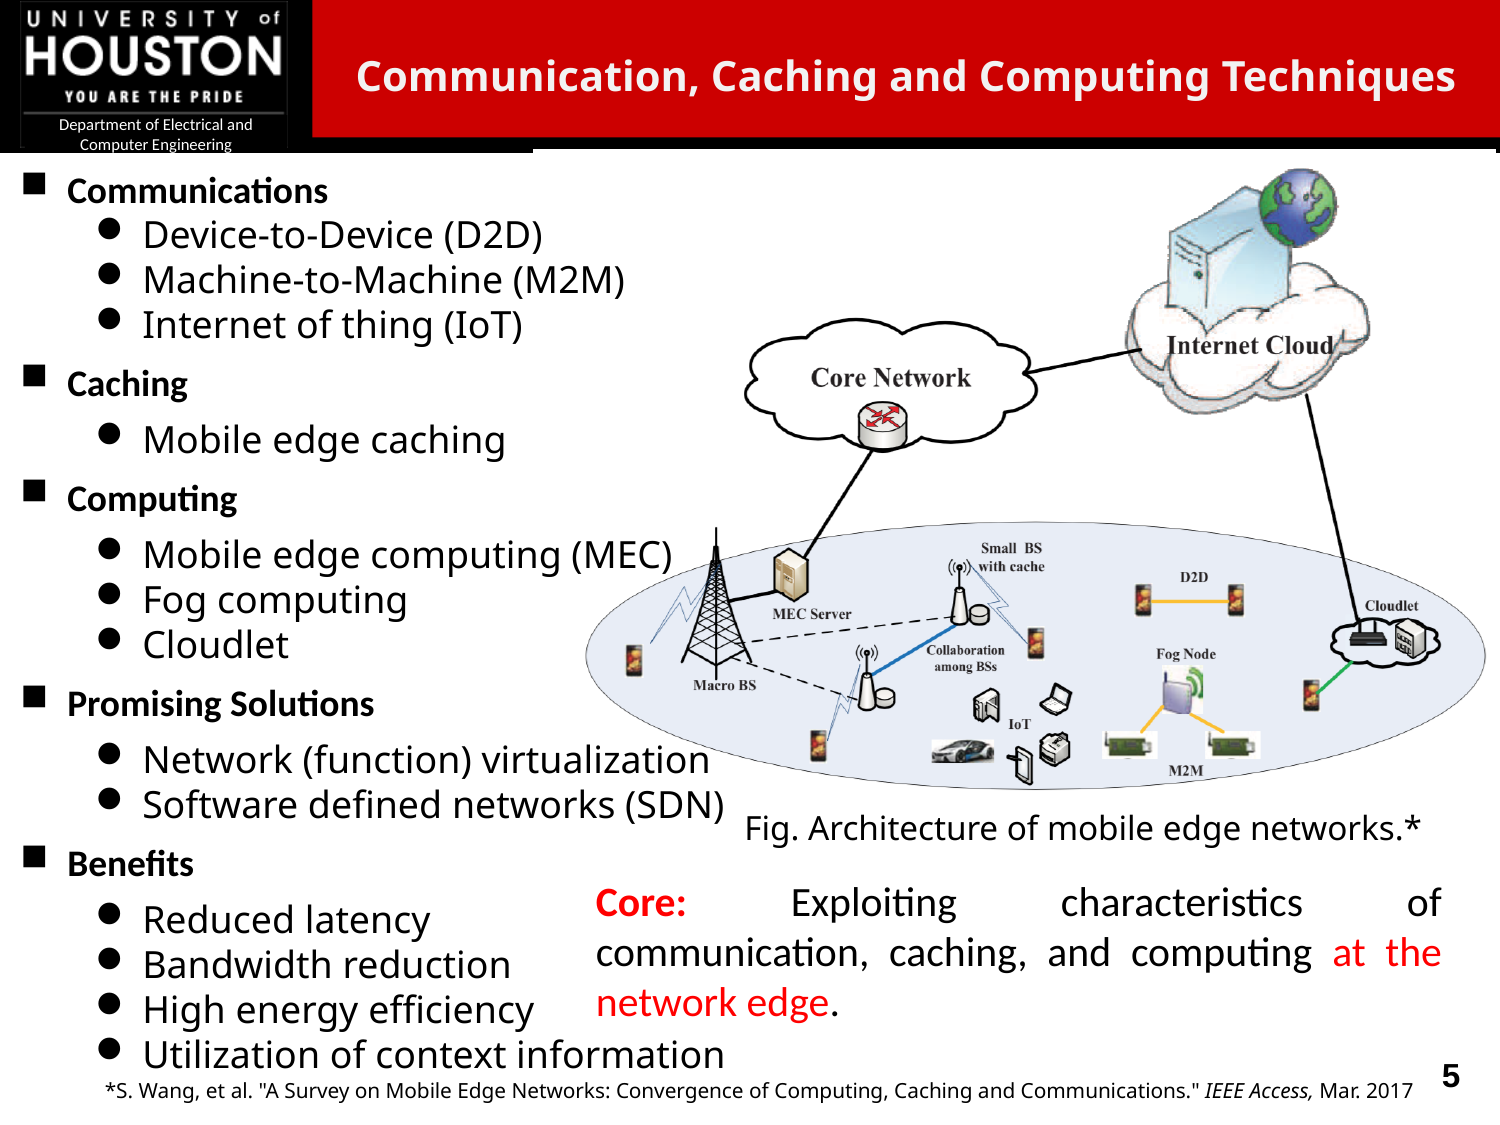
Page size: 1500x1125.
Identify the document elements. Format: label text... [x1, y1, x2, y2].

text_box Core: Exploiting characteristics of communication, caching, and computing at the network edge. [580, 867, 1457, 1032]
text_box Communications Device-to-Device (D2D) Machine-to-Machine (M2M) Internet of thing (IoT) Caching Mobile edge caching Computing Mobile edge computing (MEC) Fog computing Cloudlet Promising Solutions Network (function) virtualization Software defined networks (SDN) Benefits Reduced latency Bandwidth reduction High energy efficiency Utilization of context information [5, 158, 756, 1125]
list Communication, Caching and Computing Techniques [337, 37, 1475, 113]
picture [20, 1, 288, 148]
text_box *S. Wang, et al. "A Survey on Mobile Edge Networks: Convergence of Computing, Caching and Communications." IEEE Access, Mar. 2017 [90, 1070, 1429, 1111]
text_box Fig. Architecture of mobile edge networks.* [729, 810, 1447, 855]
picture [533, 149, 1496, 801]
